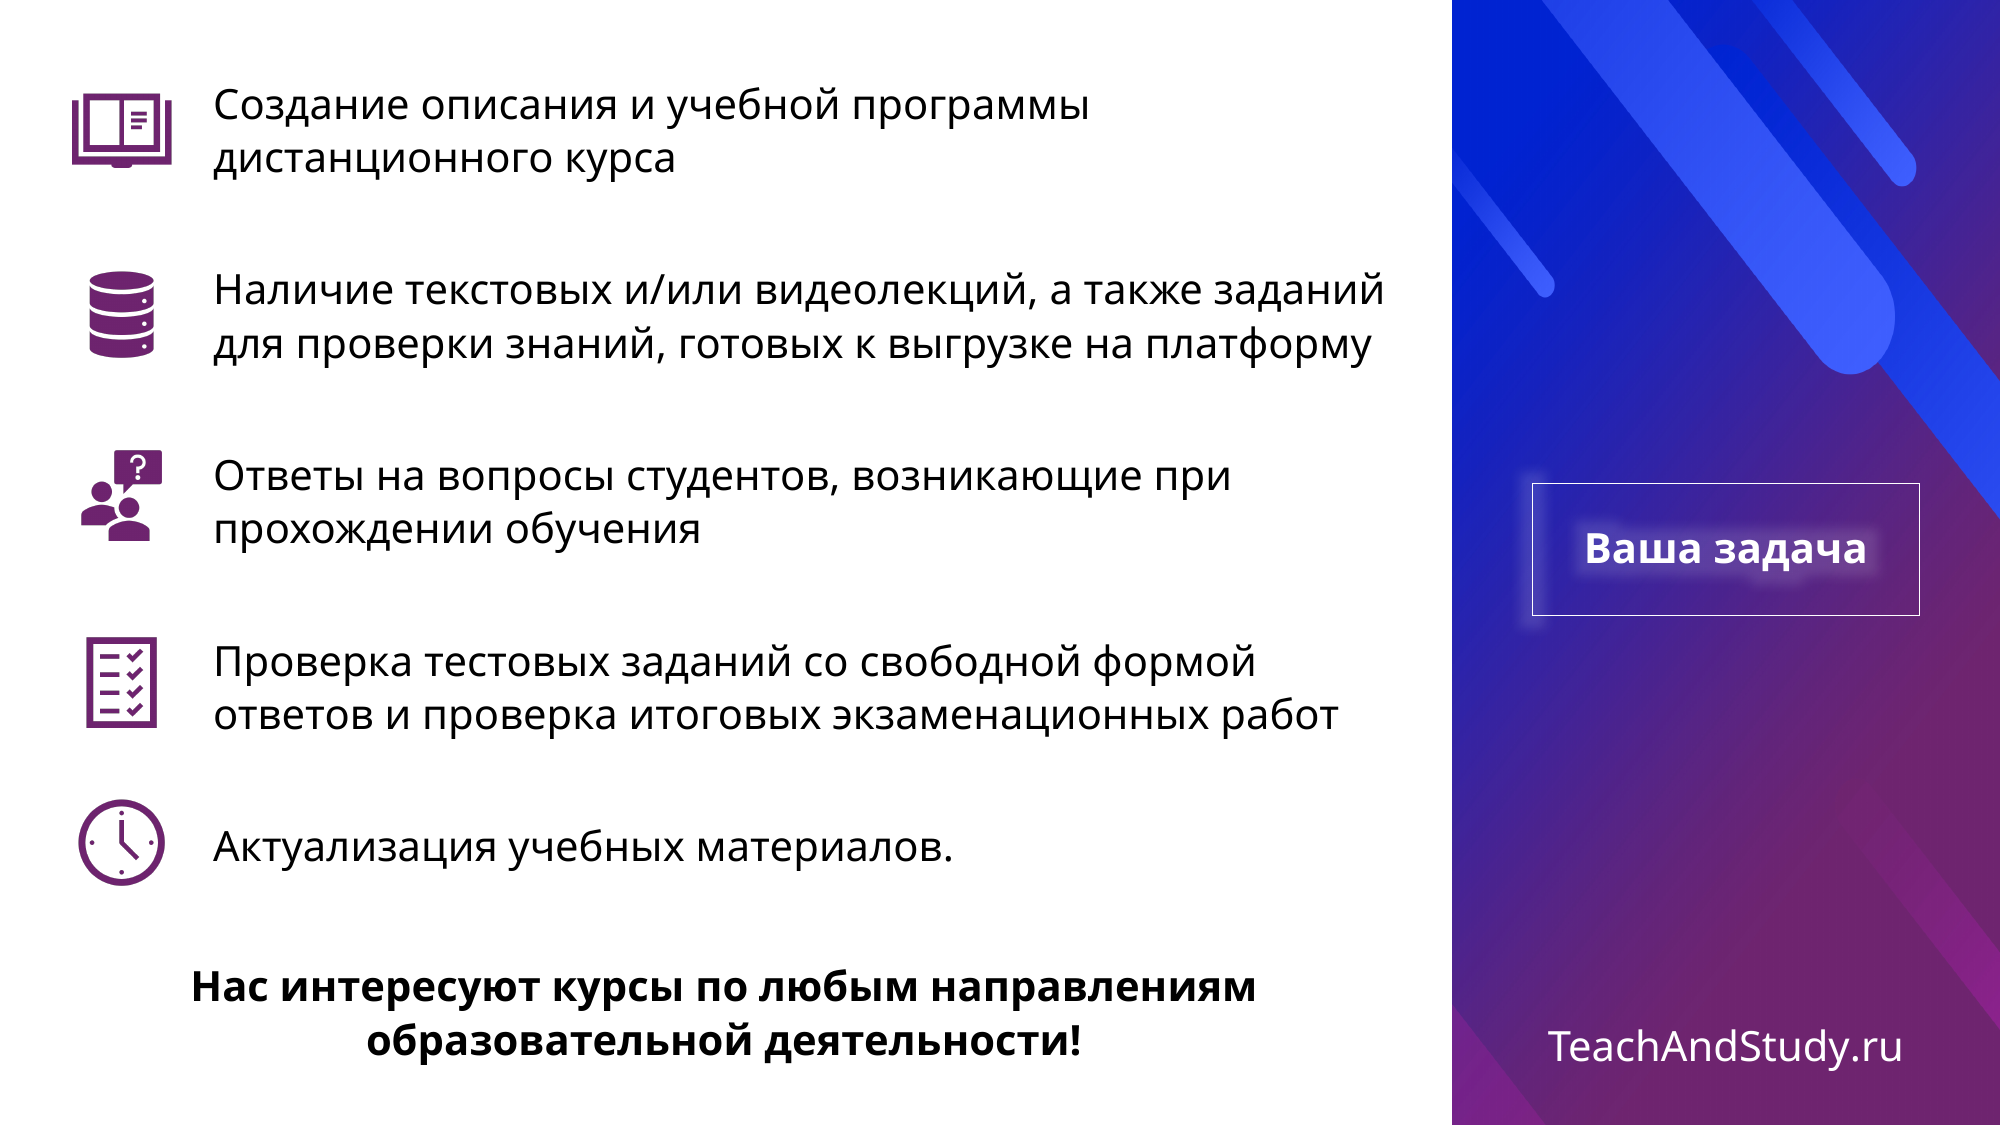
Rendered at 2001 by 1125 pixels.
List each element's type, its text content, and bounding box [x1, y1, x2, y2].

text_box Создание описания и учебной программы дистанционного курса Наличие текстовых и/или видеолекций, а также заданий для проверки знаний, готовых к выгрузке на платформу Ответы на вопросы студентов, возникающие при прохождении обучения Проверка тестовых заданий со свободной формой ответов и проверка итоговых экзаменационных работ Актуализация учебных материалов. [217, 85, 1395, 926]
picture [67, 259, 177, 369]
picture [67, 788, 177, 898]
picture [1451, 0, 2000, 1125]
picture [67, 440, 177, 550]
picture [67, 75, 177, 185]
text_box Нас интересуют курсы по любым направлениям образовательной деятельности! [108, 948, 1340, 1071]
picture [67, 628, 177, 737]
